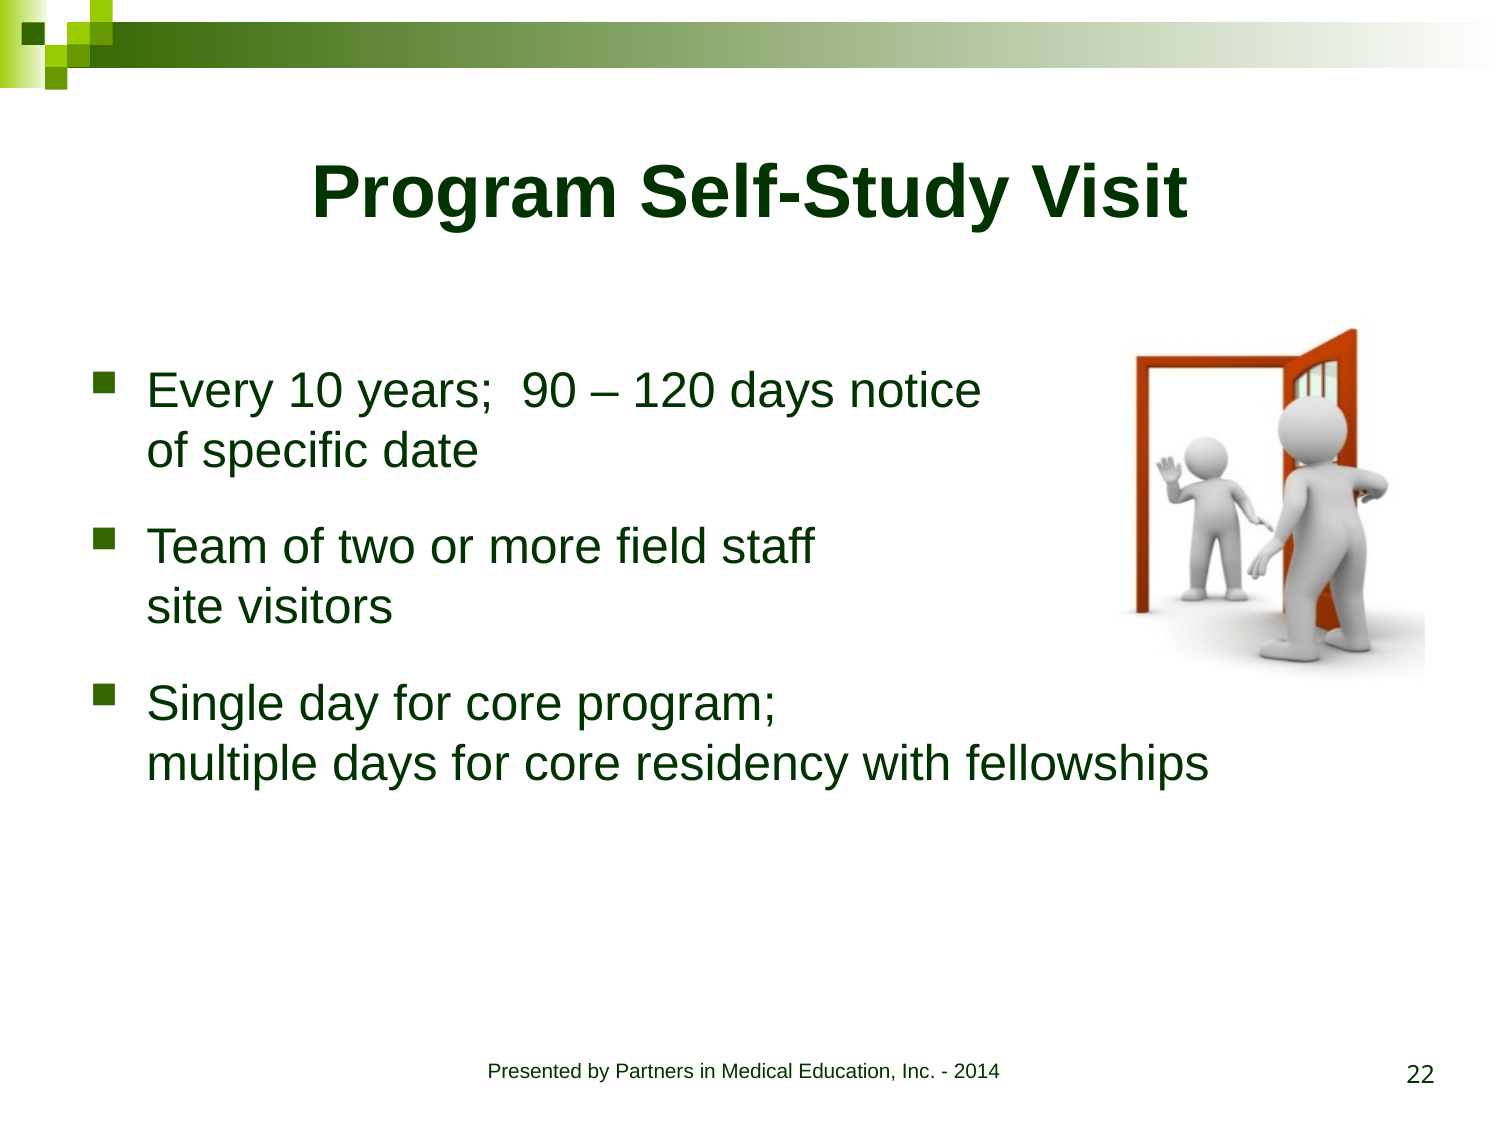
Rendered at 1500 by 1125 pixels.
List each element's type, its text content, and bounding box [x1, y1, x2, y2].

picture [1087, 299, 1426, 715]
footer Presented by Partners in Medical Education, Inc. - 2014 [412, 1050, 1075, 1100]
title Program Self-Study Visit [75, 75, 1425, 300]
list Every 10 years; 90 – 120 days notice of specific date Team of two or more field staff site visitors Single day for core program; multiple days for core residency with fellowships [75, 350, 1425, 988]
slide_number 22 [1100, 1025, 1450, 1100]
